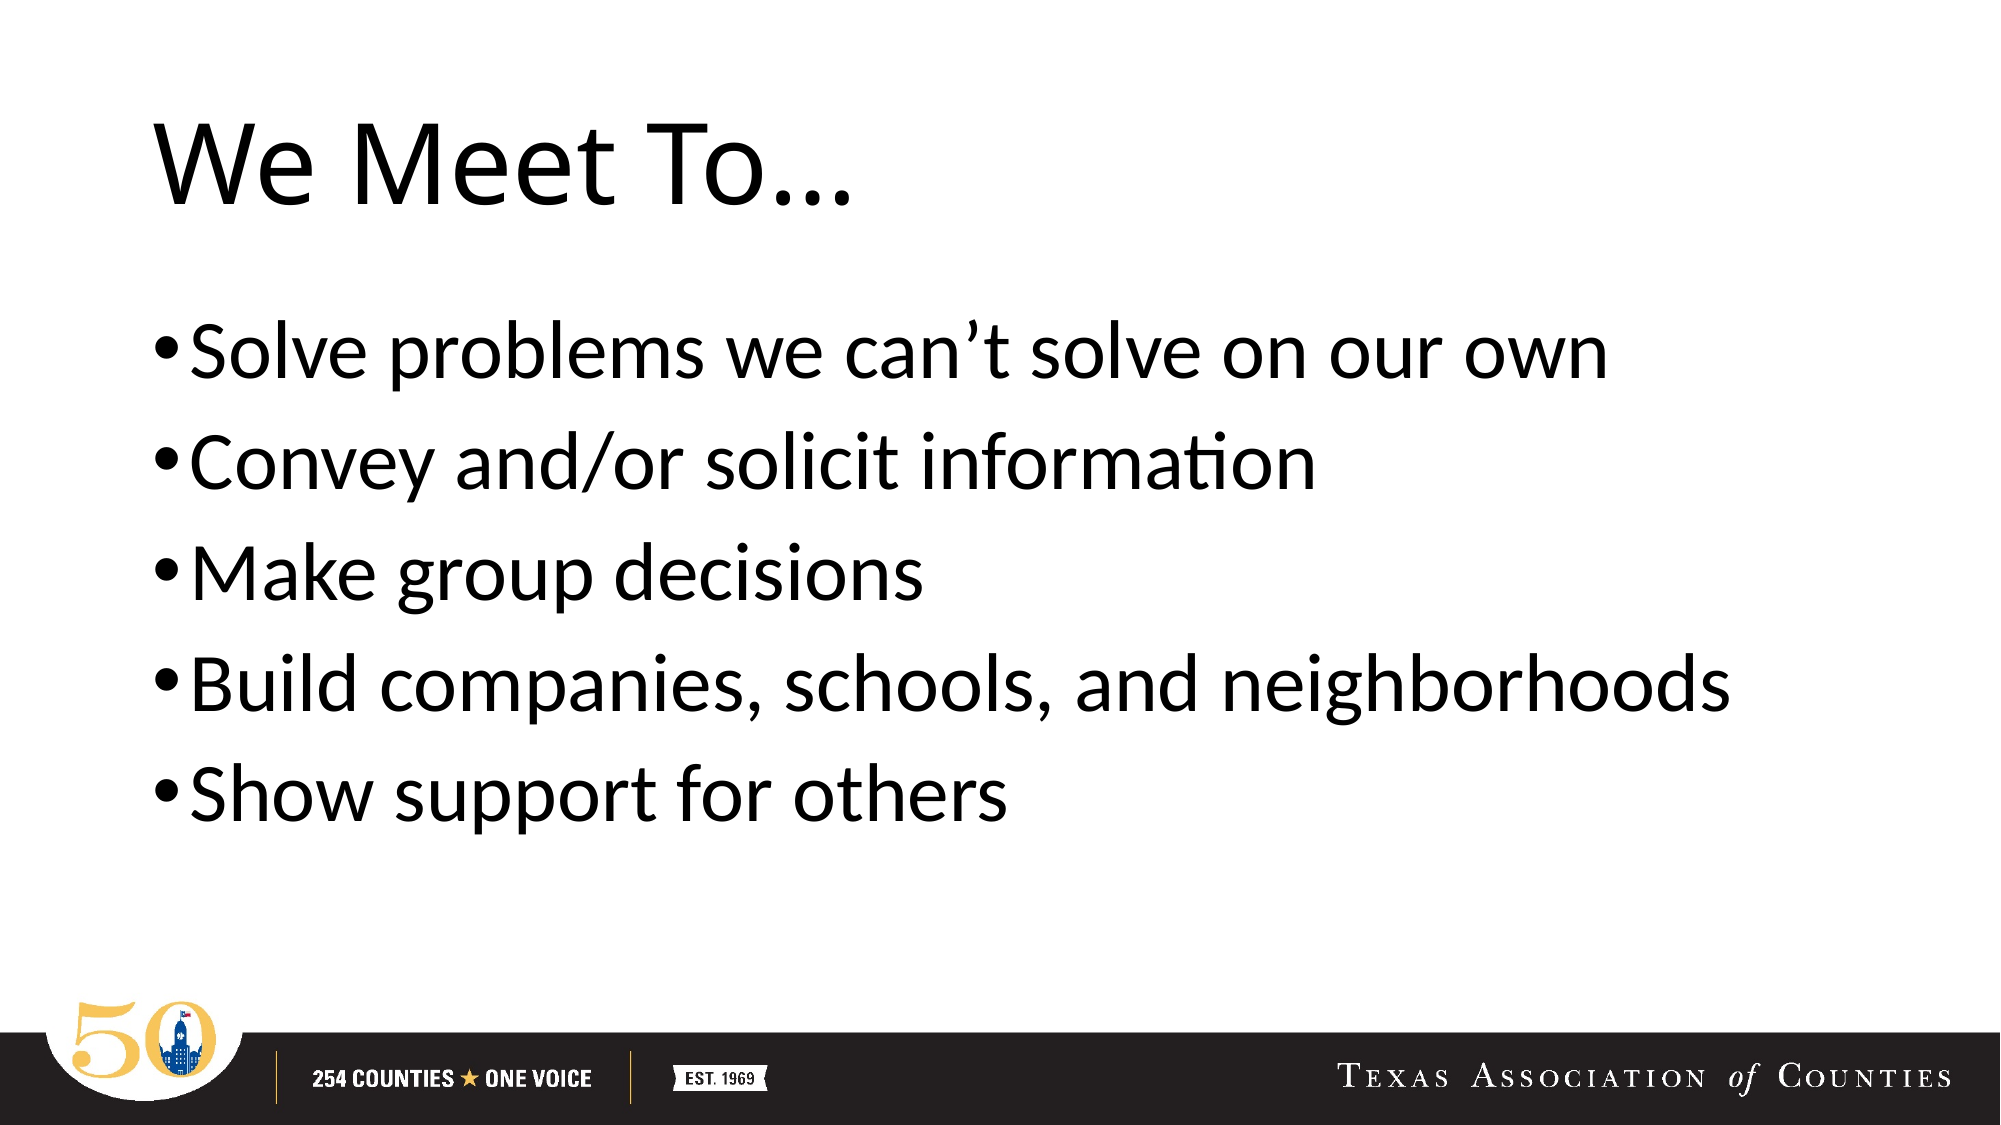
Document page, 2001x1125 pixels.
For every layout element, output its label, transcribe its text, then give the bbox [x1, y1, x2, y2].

list Solve problems we can’t solve on our own Convey and/or solicit information Make group decisions Build companies, schools, and neighborhoods Show support for others [137, 299, 1863, 1014]
picture [0, 0, 2000, 1125]
title We Meet To… [137, 59, 1863, 278]
